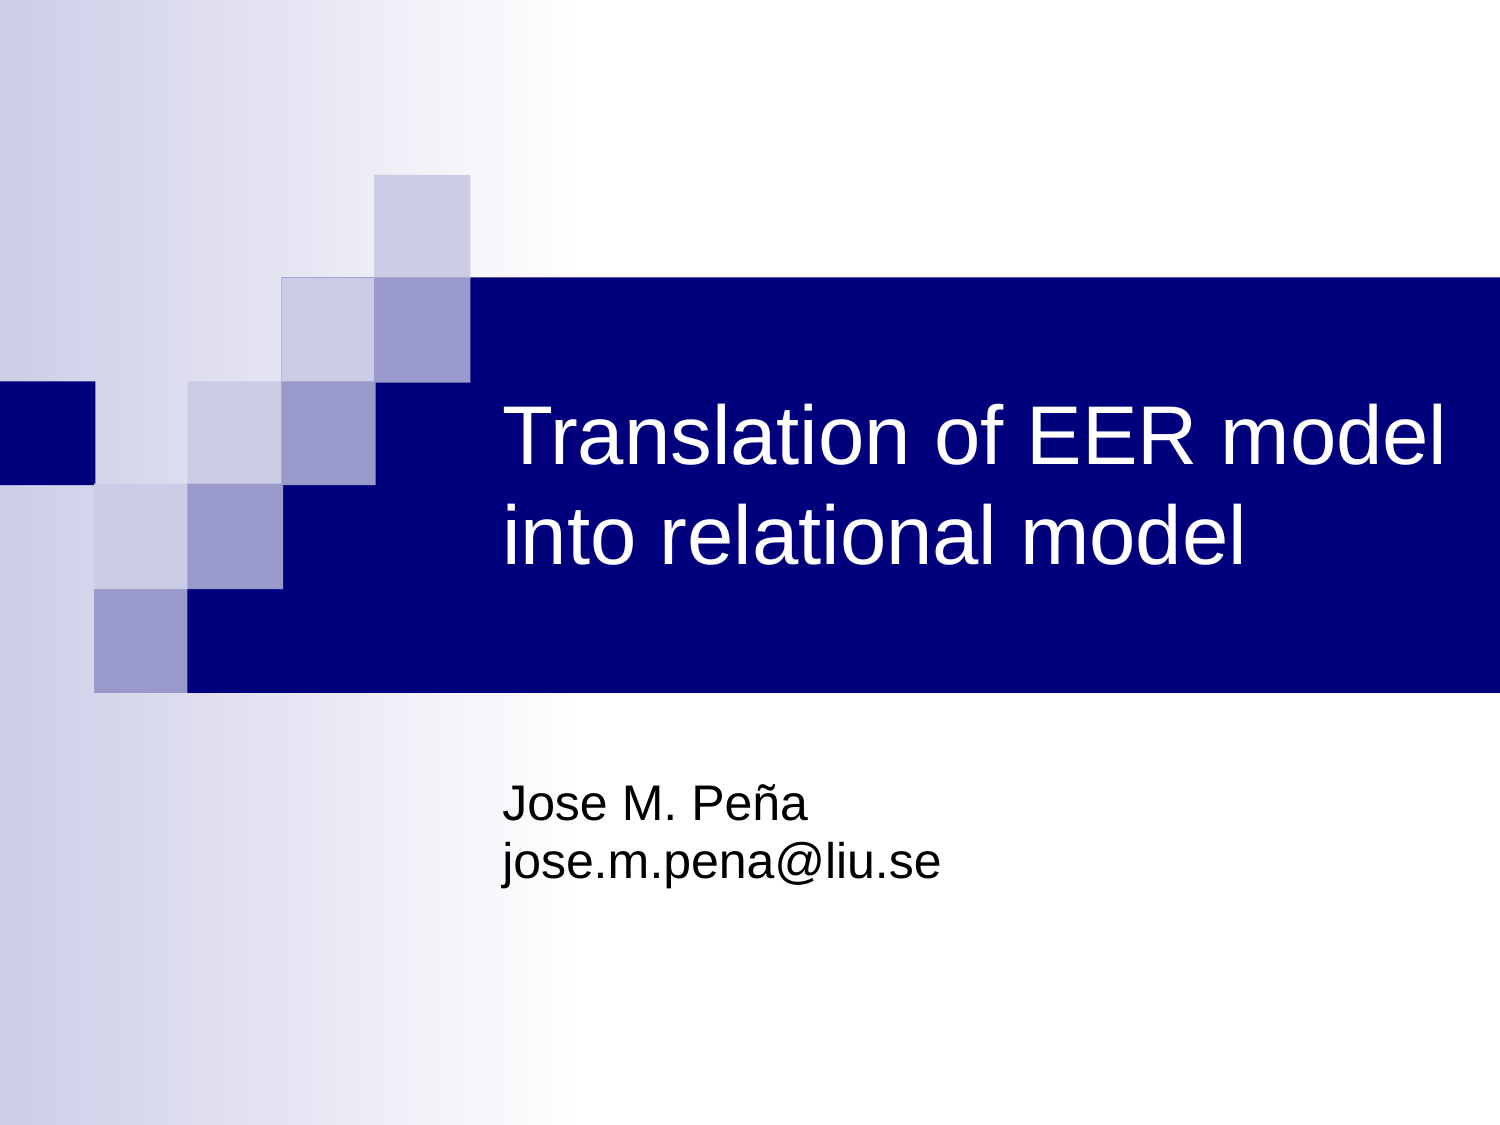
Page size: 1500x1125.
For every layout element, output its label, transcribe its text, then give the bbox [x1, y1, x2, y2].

text_box Jose M. Peña jose.m.pena@liu.se [487, 774, 1475, 1071]
title Translation of EER model into relational model [487, 299, 1476, 663]
